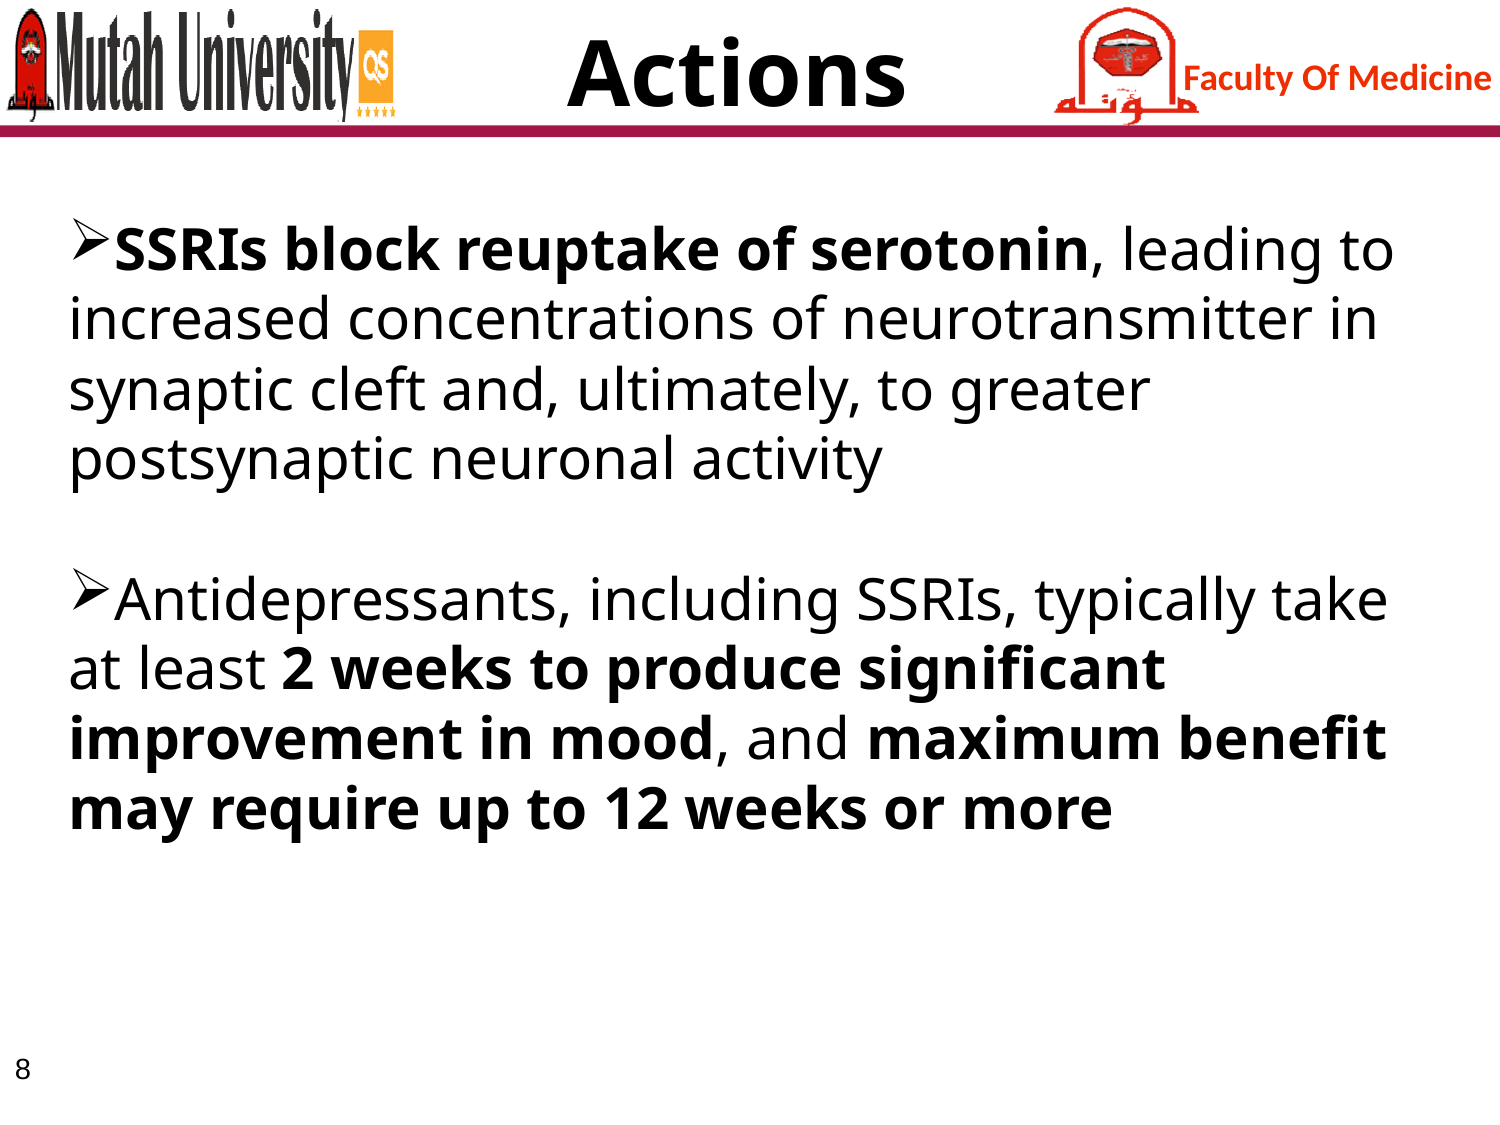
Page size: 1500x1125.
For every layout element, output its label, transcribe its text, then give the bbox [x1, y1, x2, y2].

picture [5, 7, 100, 122]
subtitle SSRIs block reuptake of serotonin, leading to increased concentrations of neurotransmitter in synaptic cleft and, ultimately, to greater postsynaptic neuronal activity Antidepressants, including SSRIs, typically take at least 2 weeks to produce significant improvement in mood, and maximum benefit may require up to 12 weeks or more [53, 204, 1447, 965]
title Actions [100, 7, 1376, 204]
slide_number 8 [0, 1042, 350, 1103]
